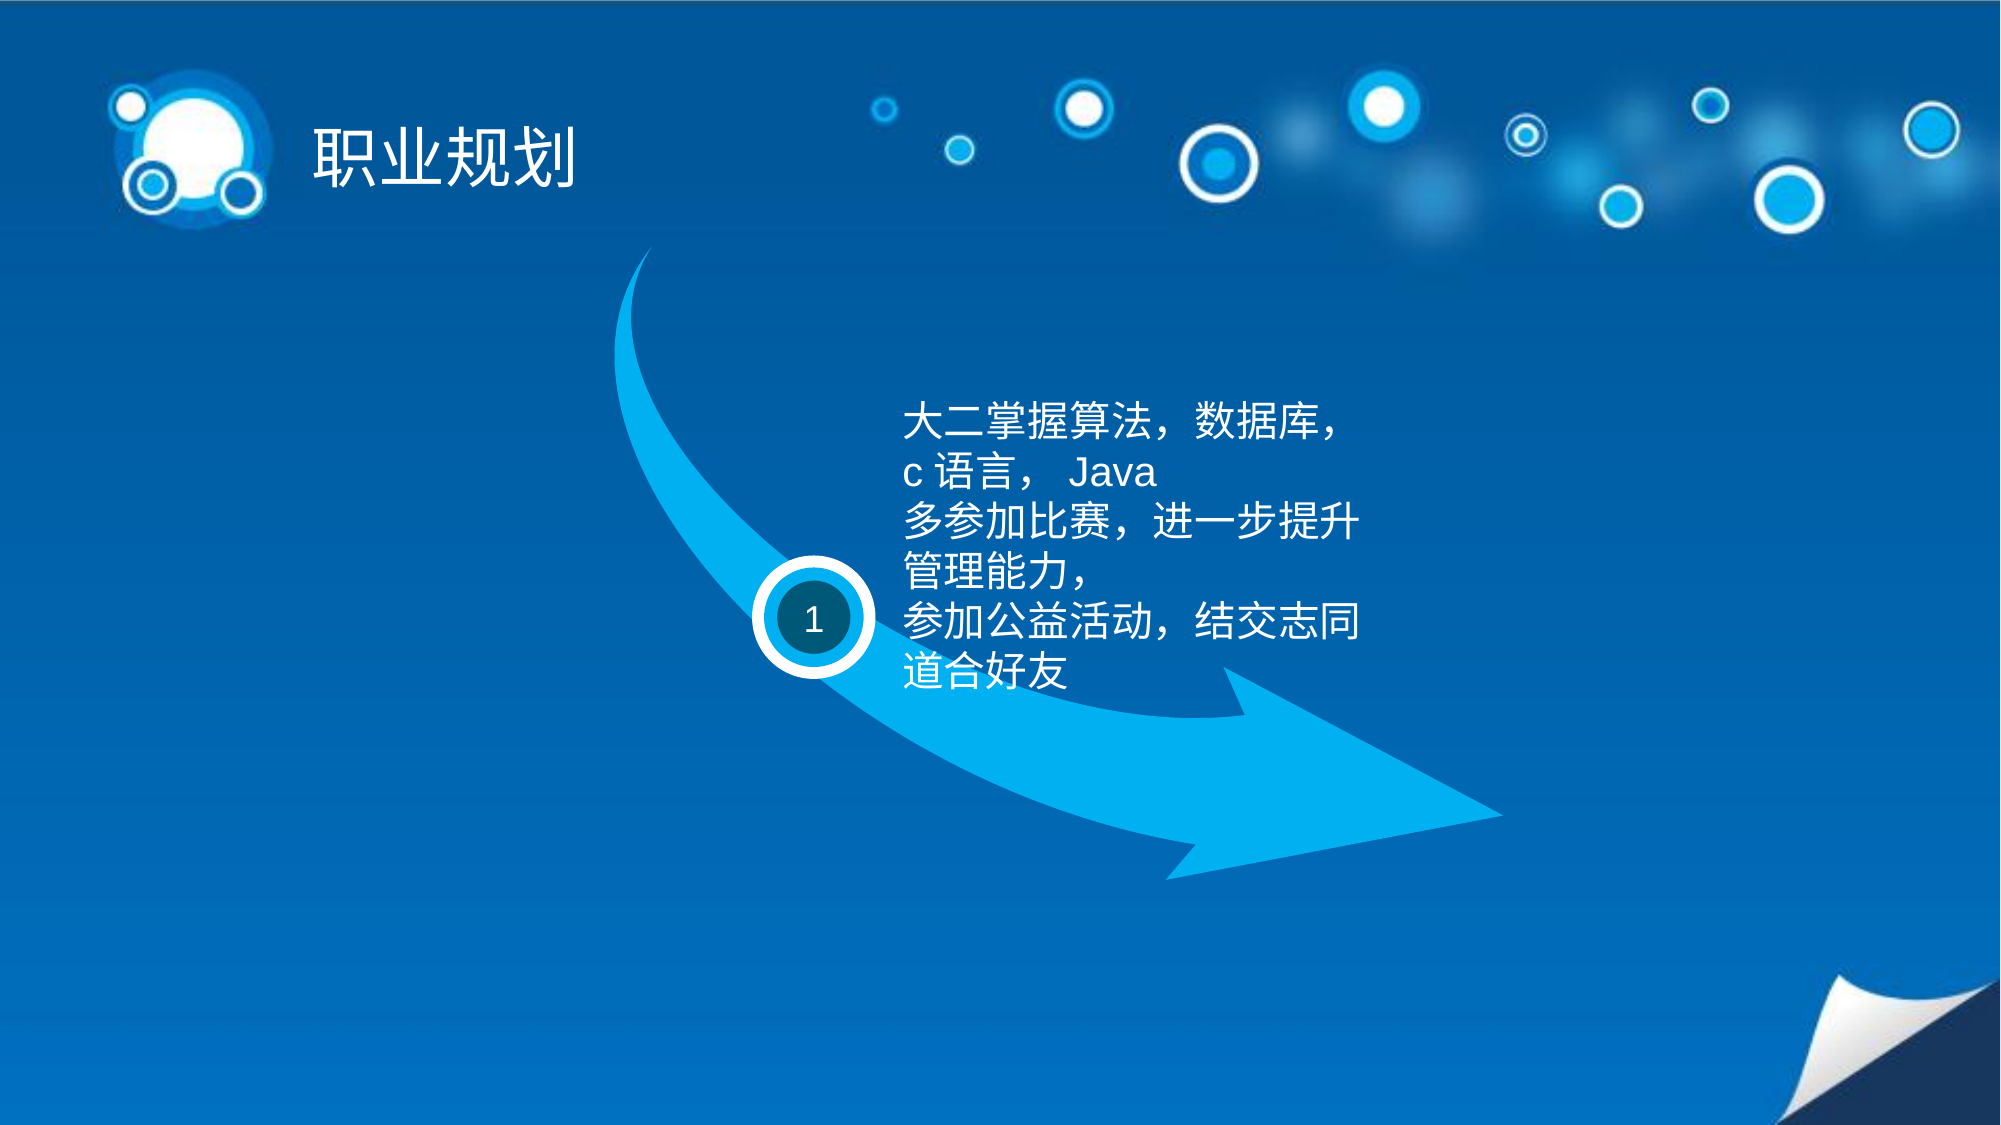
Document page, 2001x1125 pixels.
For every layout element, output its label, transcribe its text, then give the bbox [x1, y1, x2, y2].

text_box 大二掌握算法，数据库，c语言，Java 多参加比赛，进一步提升管理能力， 参加公益活动，结交志同道合好友 [887, 471, 1382, 618]
text_box 职业规划 [296, 52, 1150, 270]
text_box [763, 566, 865, 669]
text_box [613, 270, 789, 620]
text_box [819, 619, 1507, 882]
text_box 1 [776, 579, 852, 655]
text_box [751, 554, 877, 680]
picture [0, 0, 2001, 1125]
